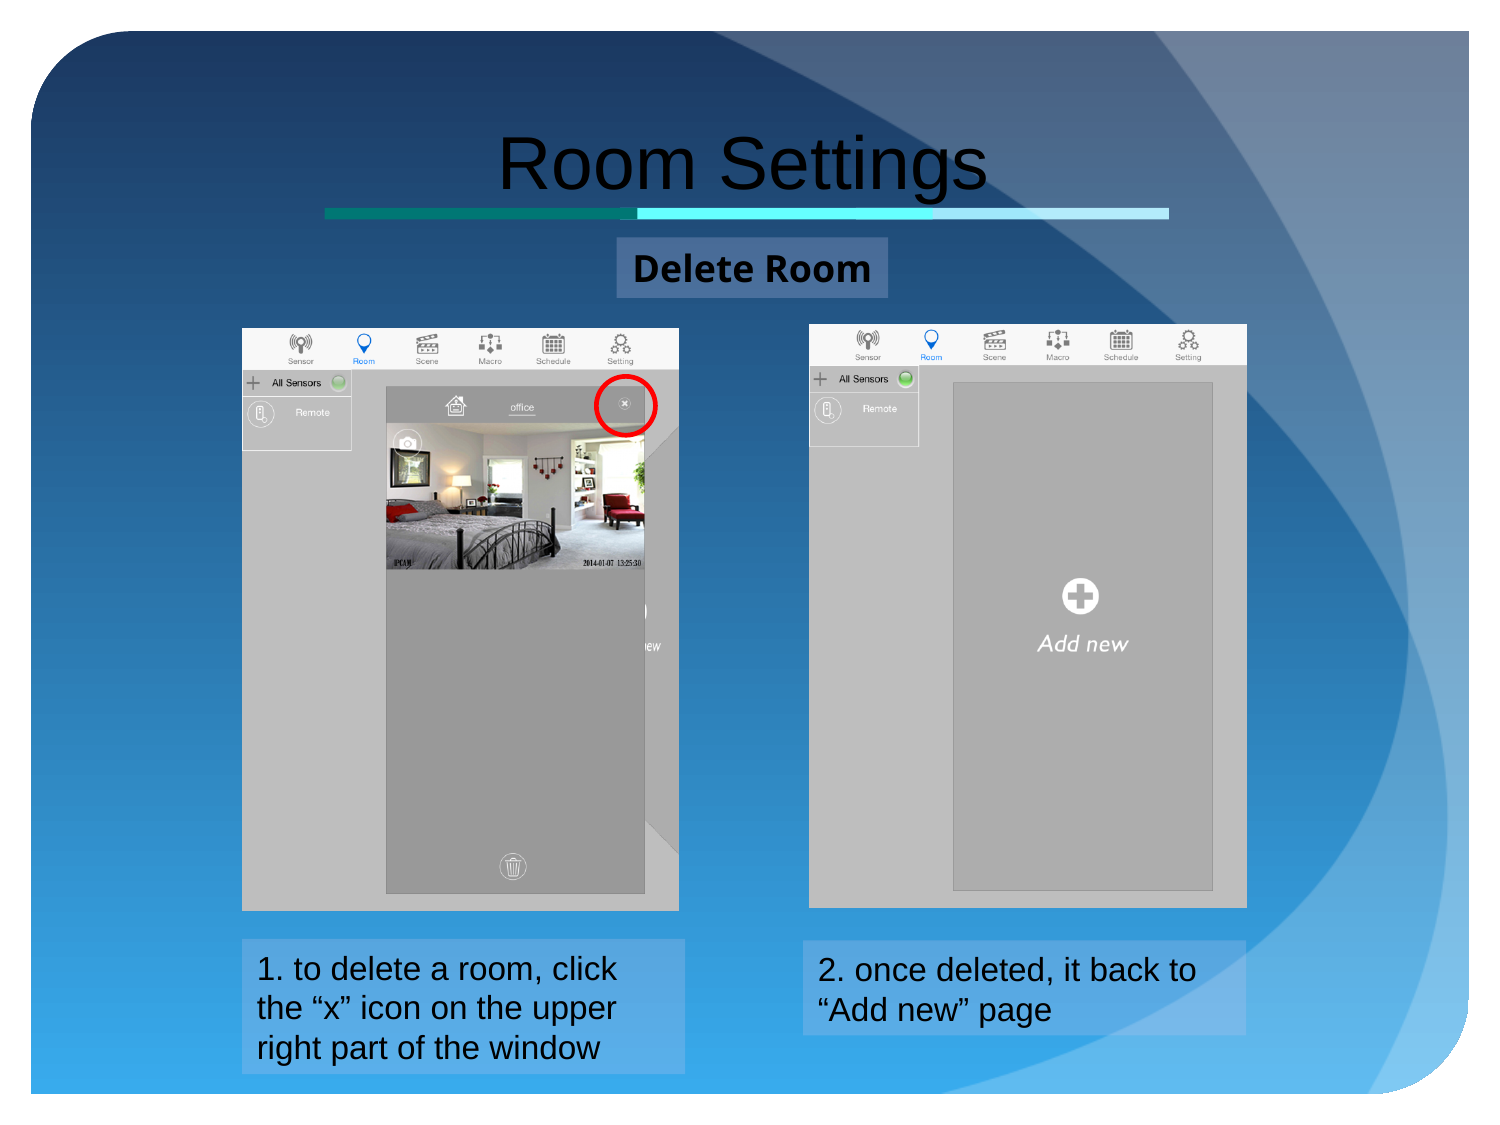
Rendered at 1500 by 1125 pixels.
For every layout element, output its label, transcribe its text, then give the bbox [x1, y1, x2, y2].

text_box Delete Room [616, 237, 889, 298]
picture [24, 30, 1473, 1094]
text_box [241, 328, 679, 912]
text_box 2. once deleted, it back to “Add new” page [803, 940, 1247, 1036]
text_box 1. to delete a room, click the “x” icon on the upper right part of the window [242, 938, 686, 1075]
text_box Room Settings [324, 106, 1163, 213]
